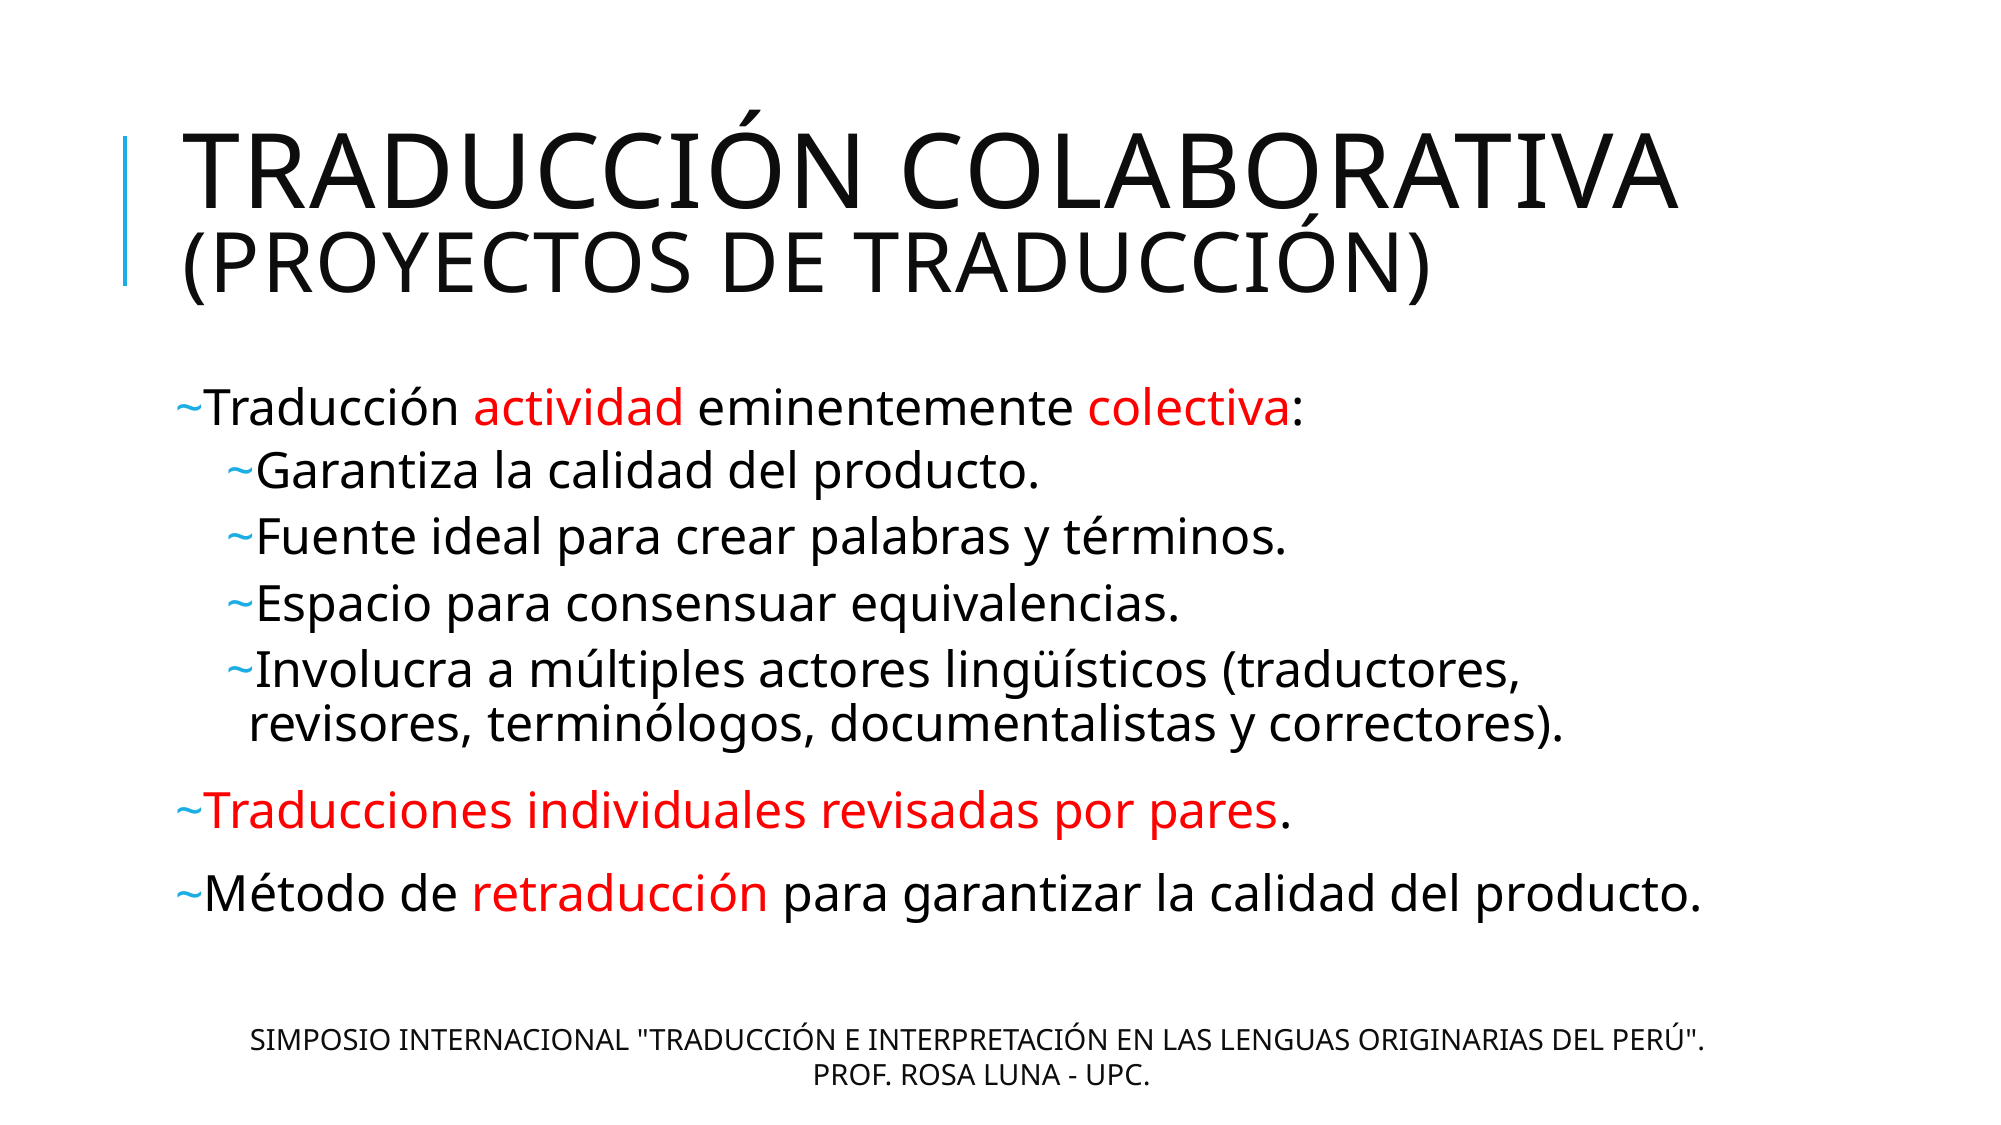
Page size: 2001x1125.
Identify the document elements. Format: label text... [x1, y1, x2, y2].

footer SIMPOSIO INTERNACIONAL "TRADUCCIÓN E INTERPRETACIÓN EN LAS LENGUAS ORIGINARIAS DEL PERÚ". PROF. ROSA LUNA - UPC. [145, 1006, 1818, 1107]
title TRADUCCIÓN COLABORATIVA (PROYECTOS DE TRADUCCIÓN) [168, 96, 1763, 342]
list Traducción actividad eminentemente colectiva: Garantiza la calidad del producto. Fuente ideal para crear palabras y términos. Espacio para consensuar equivalencias. Involucra a múltiples actores lingüísticos (traductores, revisores, terminólogos, documentalistas y correctores). Traducciones individuales revisadas por pares. Método de retraducción para garantizar la calidad del producto. [168, 375, 1763, 1006]
